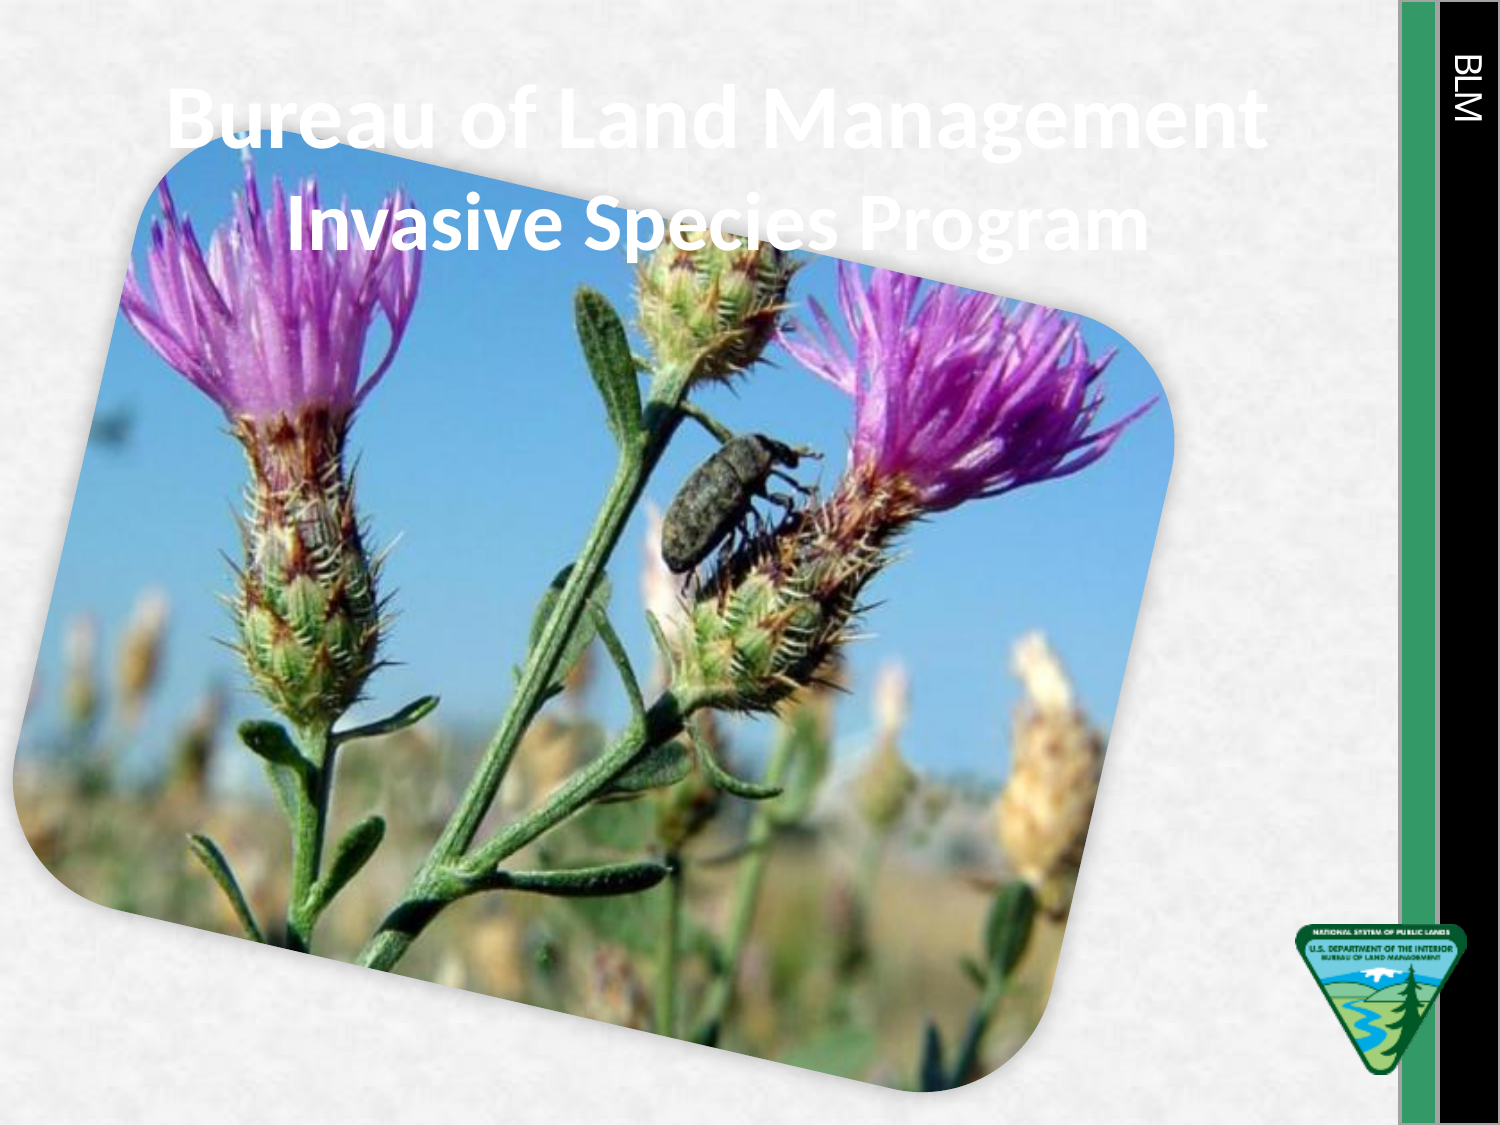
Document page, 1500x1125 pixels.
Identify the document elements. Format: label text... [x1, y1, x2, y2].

text_box Bureau of Land Management Invasive Species Program [99, 50, 1338, 275]
picture [12, 212, 1175, 1093]
picture [1295, 924, 1467, 1075]
